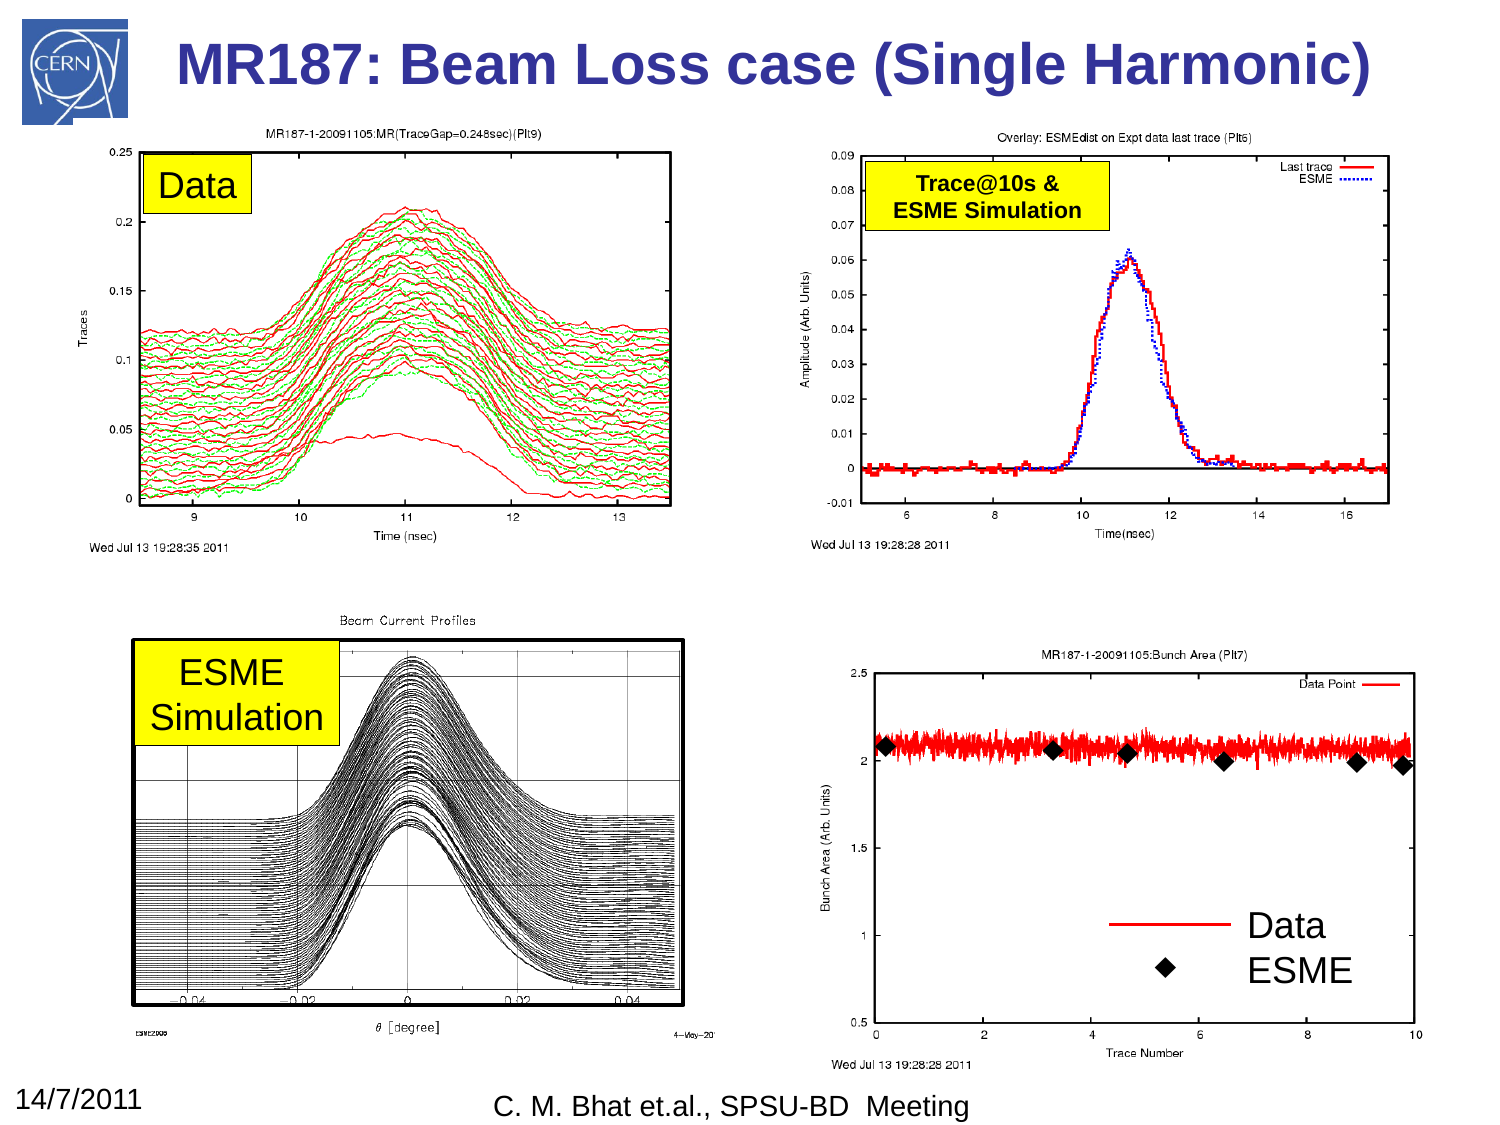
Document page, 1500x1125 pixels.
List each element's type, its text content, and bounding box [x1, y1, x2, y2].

footer C. M. Bhat et.al., SPSU-BD Meeting [478, 1080, 1066, 1121]
picture [22, 19, 66, 125]
picture [816, 640, 1433, 1071]
picture [795, 122, 1408, 552]
picture [134, 607, 715, 1040]
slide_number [0, 1073, 164, 1121]
picture [73, 118, 690, 553]
title MR187: Beam Loss case (Single Harmonic) [66, 0, 1482, 145]
